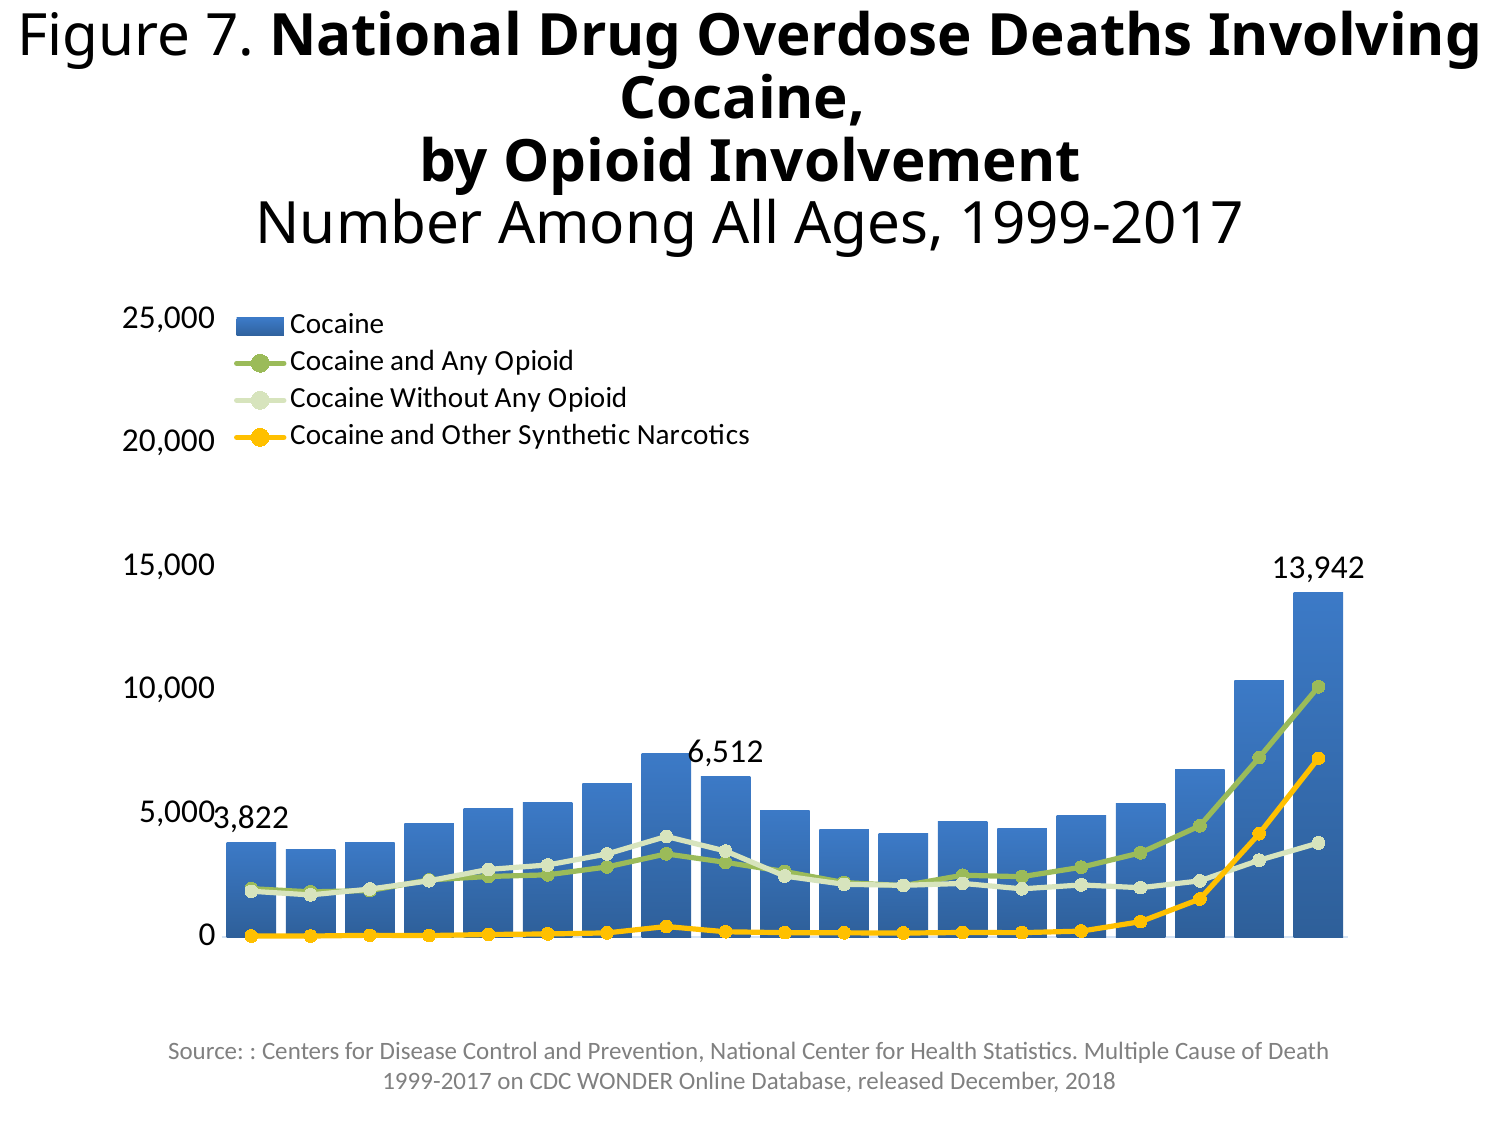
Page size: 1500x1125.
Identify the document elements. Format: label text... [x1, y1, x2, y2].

chart [103, 299, 1397, 1014]
title Figure 7. National Drug Overdose Deaths Involving Cocaine, by Opioid Involvement Number Among All Ages, 1999-2017 [0, 22, 1500, 240]
text_box Source: : Centers for Disease Control and Prevention, National Center for Health Statistics. Multiple Cause of Death 1999-2017 on CDC WONDER Online Database, released December, 2018 [153, 1027, 1347, 1102]
